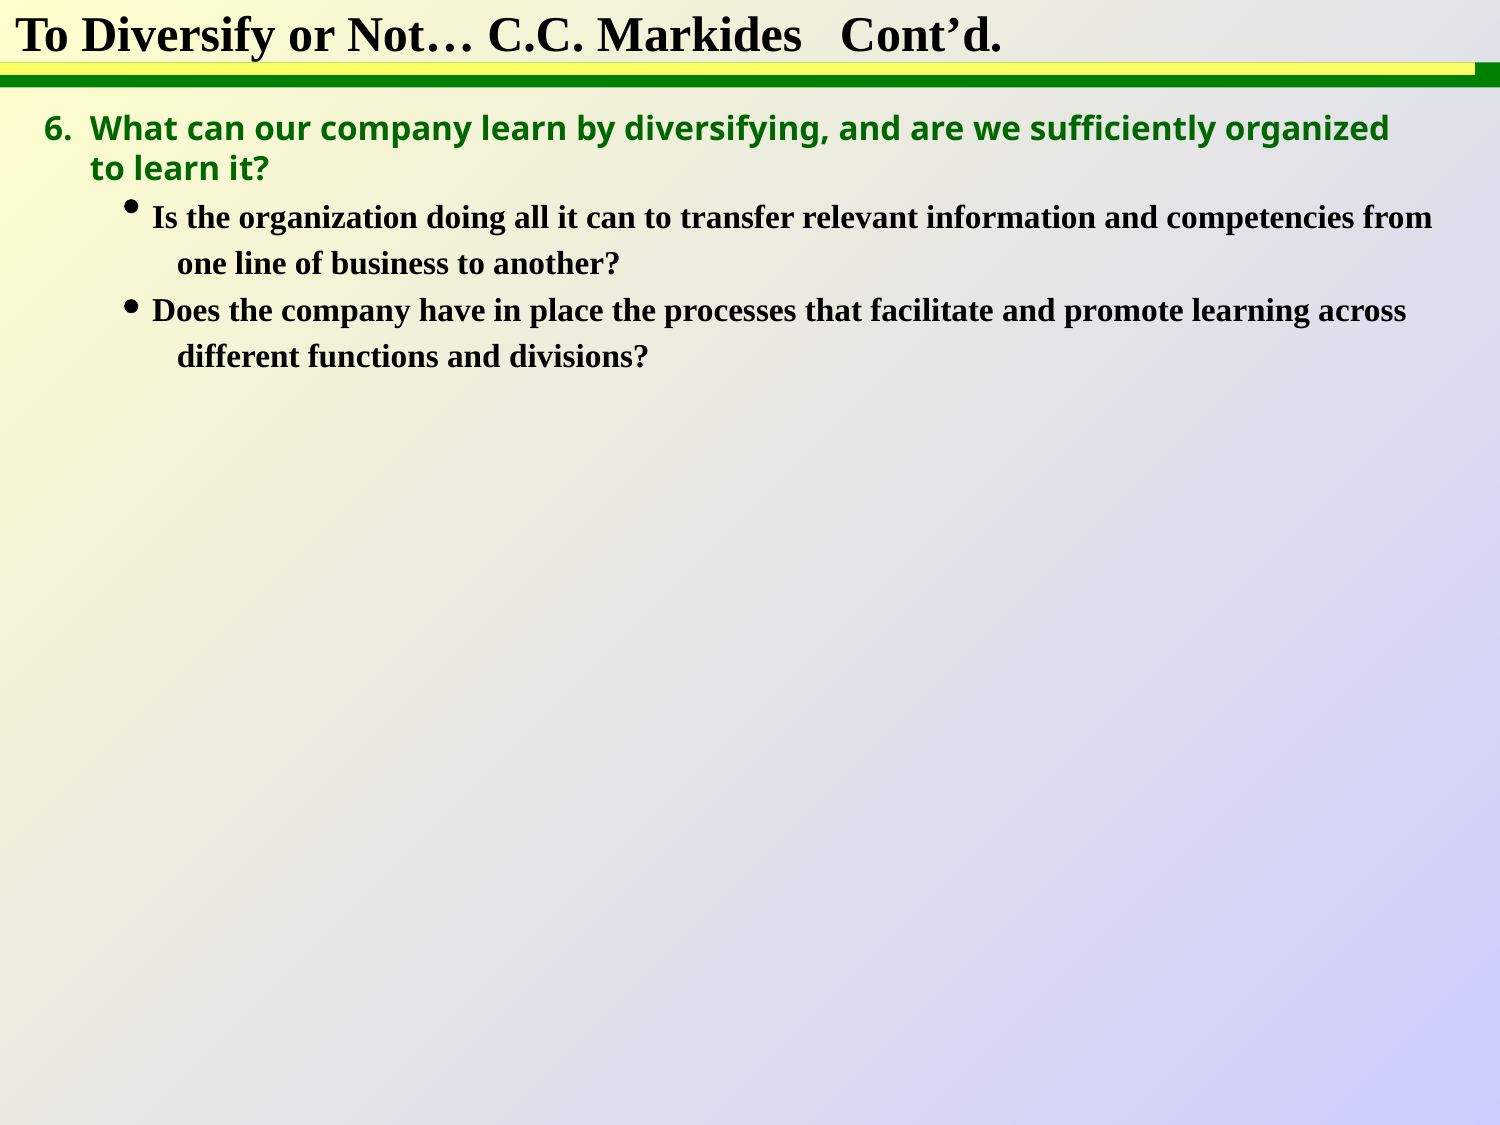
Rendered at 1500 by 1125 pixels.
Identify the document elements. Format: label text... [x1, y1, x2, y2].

text_box [124, 199, 138, 213]
text_box [124, 299, 138, 313]
text_box Is the organization doing all it can to transfer relevant information and competencies from one line of business to another? Does the company have in place the processes that facilitate and promote learning across different functions and divisions? [137, 187, 1500, 438]
text_box [0, 62, 1500, 88]
text_box 6. [0, 99, 88, 155]
title To Diversify or Not… C.C. Markides Cont’d. [0, 0, 1475, 62]
text_box [0, 62, 1475, 75]
text_box What can our company learn by diversifying, and are we sufficiently organized to learn it? [74, 99, 1425, 188]
